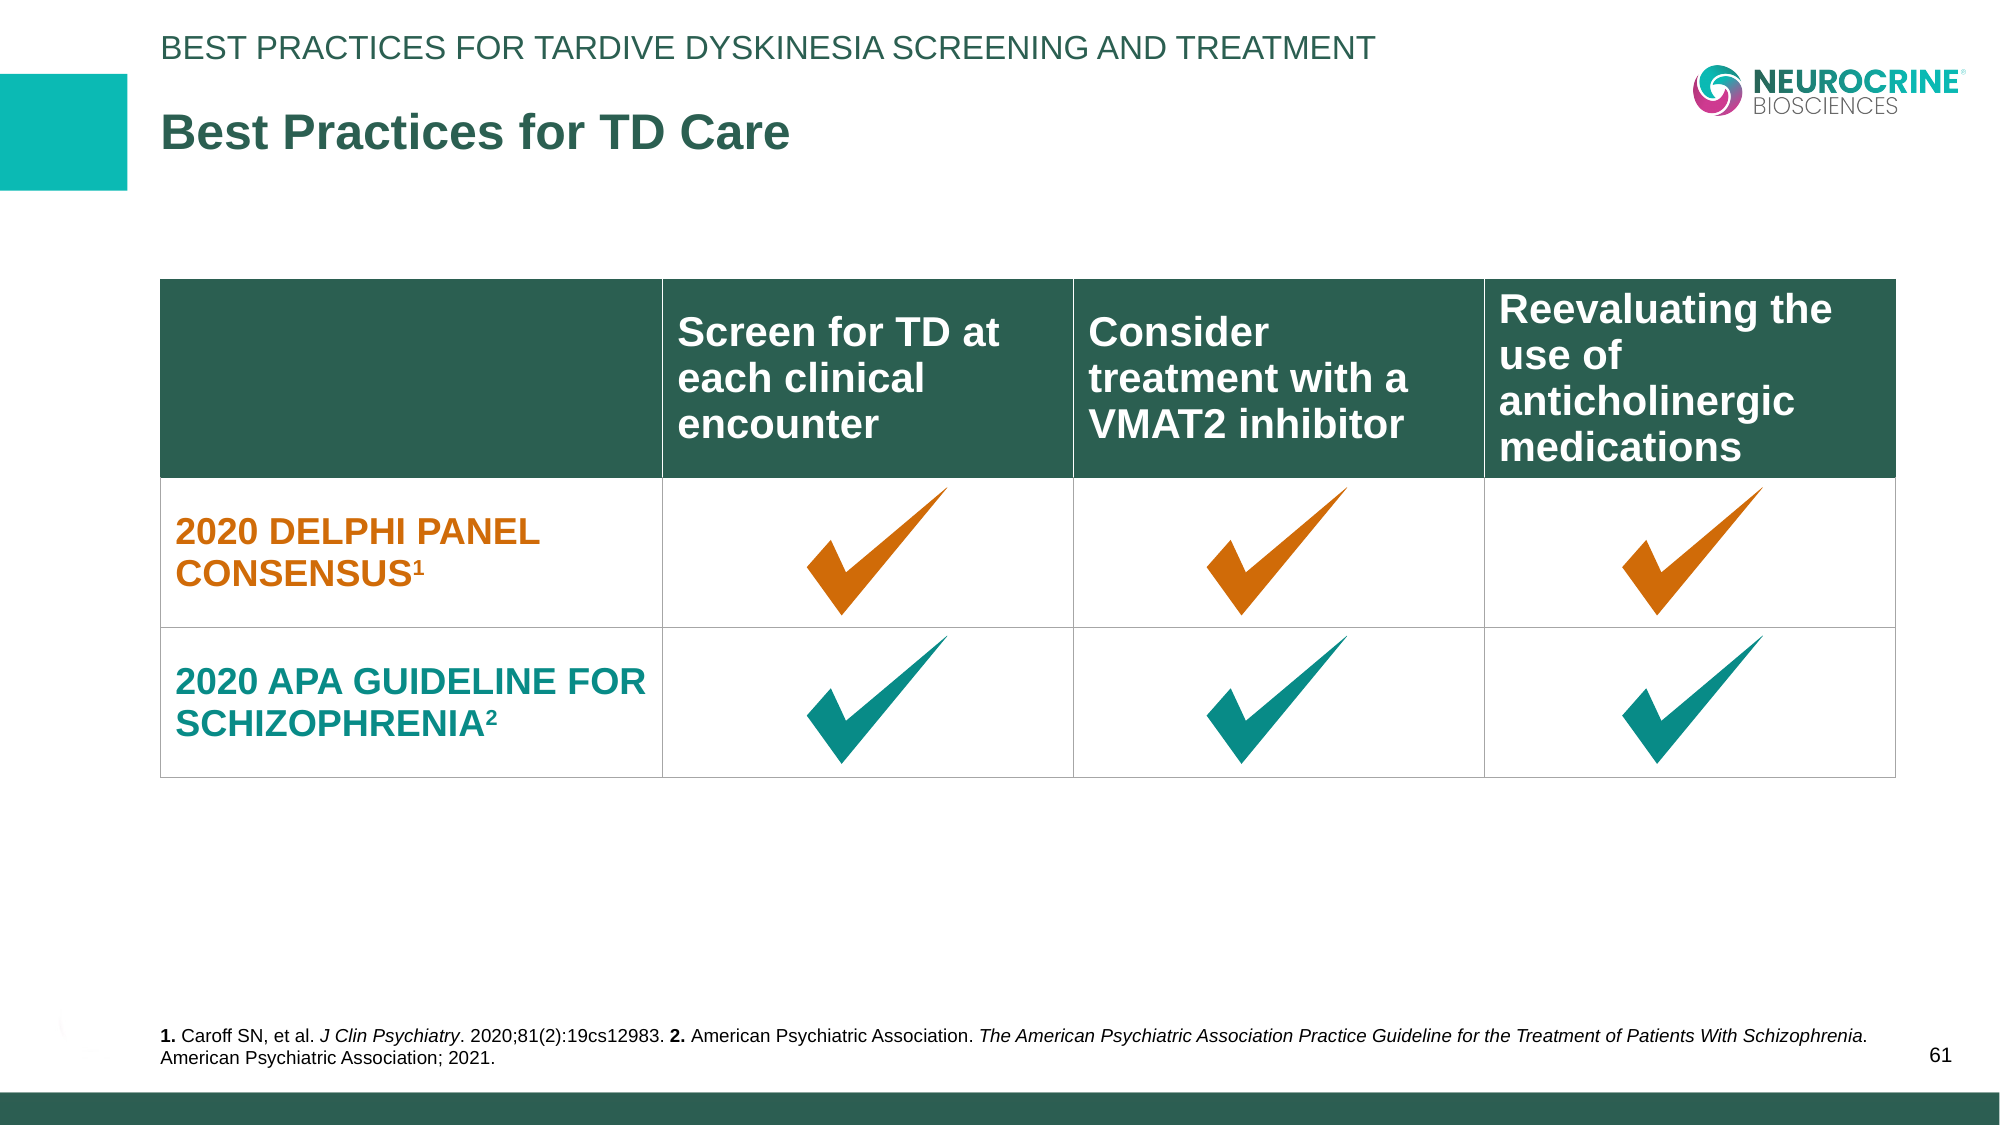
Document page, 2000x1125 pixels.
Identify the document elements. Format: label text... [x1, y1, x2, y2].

table_cell [1485, 628, 1895, 777]
table_header Reevaluating the use of anticholinergic medications [1485, 280, 1895, 477]
picture [0, 0, 2000, 1125]
table_cell [1485, 478, 1895, 627]
table_header Consider treatment with a VMAT2 inhibitor [1074, 280, 1484, 477]
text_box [806, 487, 1764, 765]
list Best Practices for Tardive Dyskinesia Screening and Treatment [160, 26, 1699, 69]
slide_number 61 [1915, 1002, 1966, 1067]
table_cell [663, 478, 1073, 627]
table_cell 2020 APA Guideline for Schizophrenia2 [161, 628, 662, 777]
table_cell [663, 628, 1073, 777]
table_cell [1074, 773, 1484, 777]
table_cell 2020 Delphi Panel Consensus1 [161, 478, 662, 627]
table_cell [1074, 478, 1484, 485]
text_box 1. Caroff SN, et al. J Clin Psychiatry. 2020;81(2):19cs12983. 2. American Psychiatric Association. The American Psychiatric Association Practice Guideline for the Treatment of Patients With Schizophrenia. American Psychiatric Association; 2021. [160, 983, 1895, 1069]
table_header [161, 280, 662, 477]
table_header Screen for TD at each clinical encounter [663, 280, 1073, 477]
title Best Practices for TD Care [160, 69, 1640, 207]
